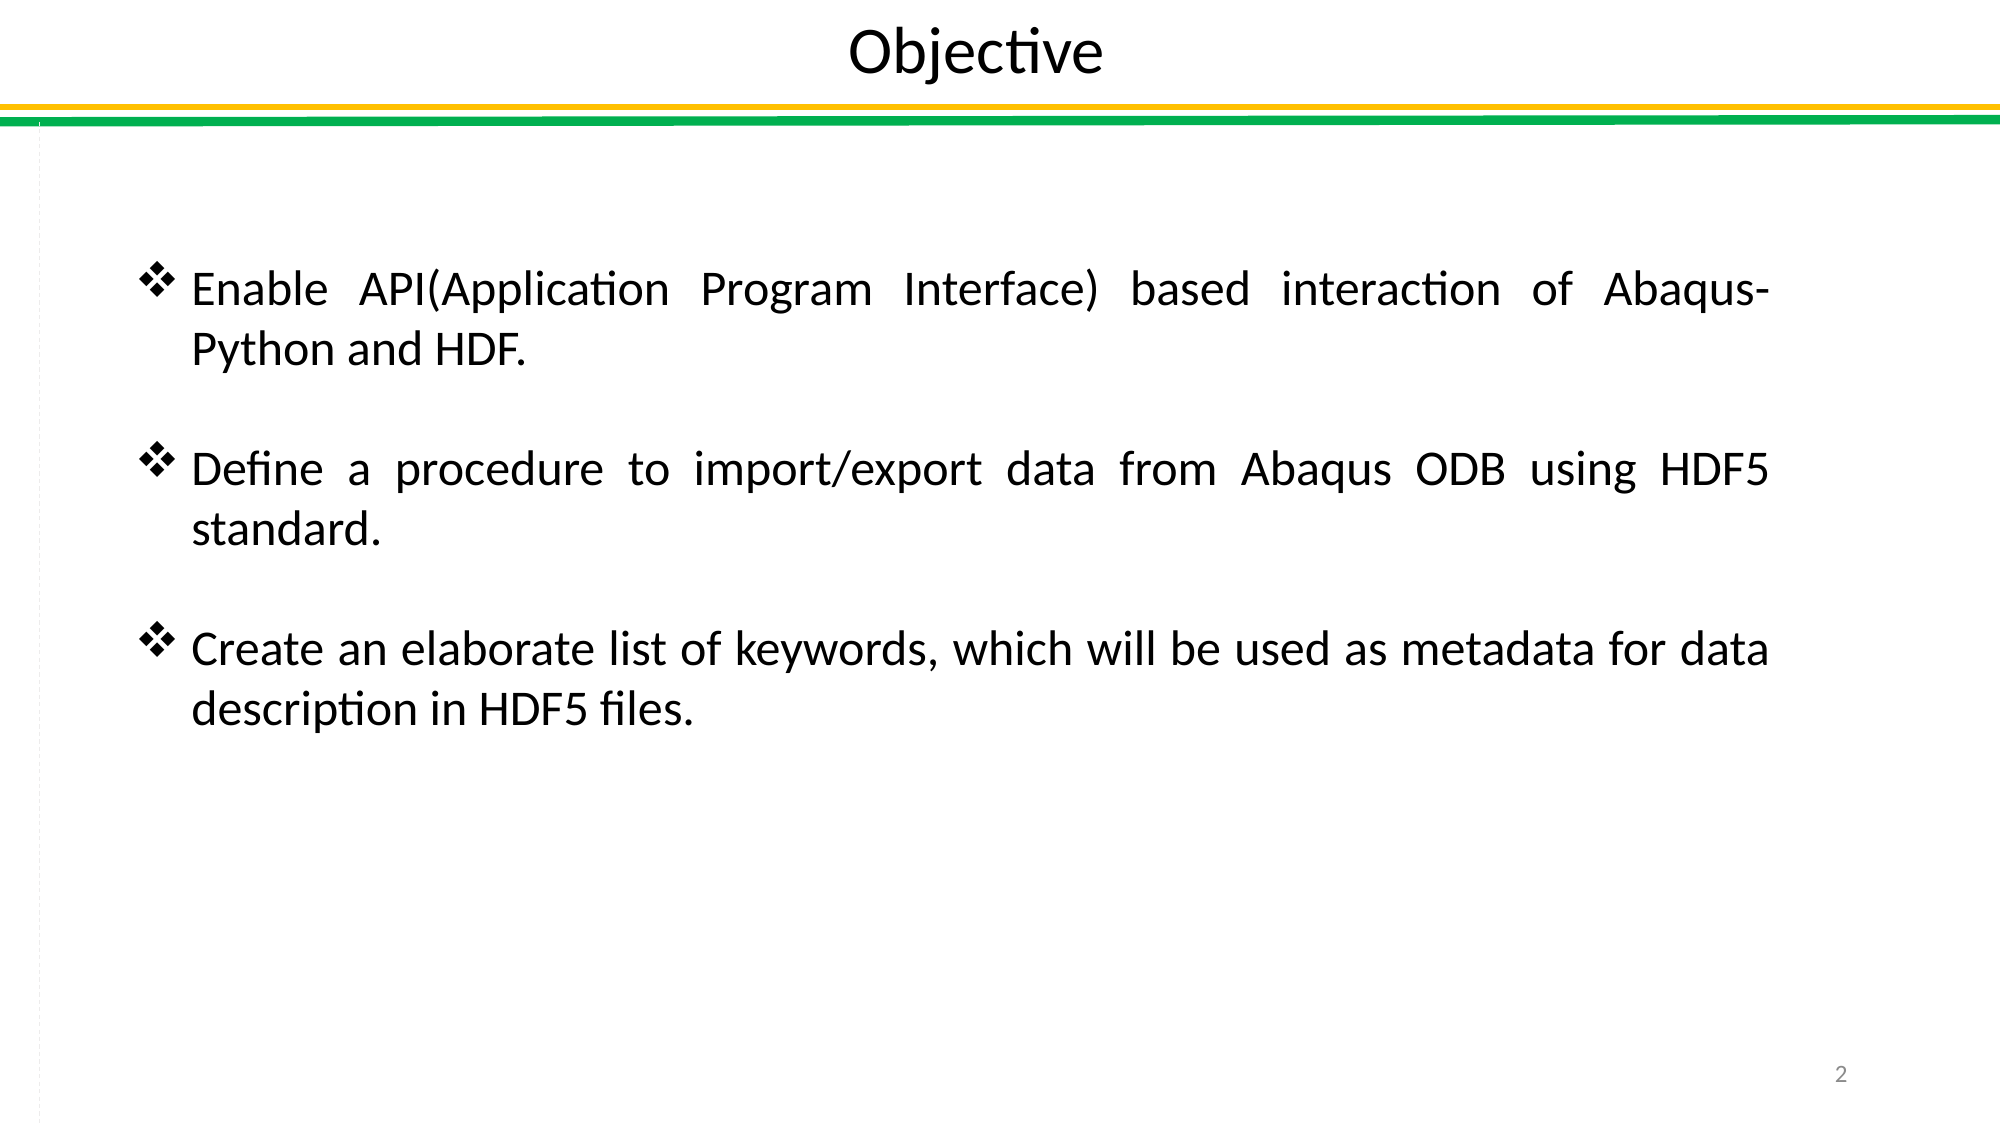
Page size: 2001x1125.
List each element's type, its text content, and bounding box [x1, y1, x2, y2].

text_box Enable API(Application Program Interface) based interaction of Abaqus- Python and HDF. Define a procedure to import/export data from Abaqus ODB using HDF5 standard. Create an elaborate list of keywords, which will be used as metadata for data description in HDF5 files. [120, 247, 1786, 803]
text_box Objective [833, 0, 1121, 95]
slide_number 2 [1412, 1042, 1863, 1103]
